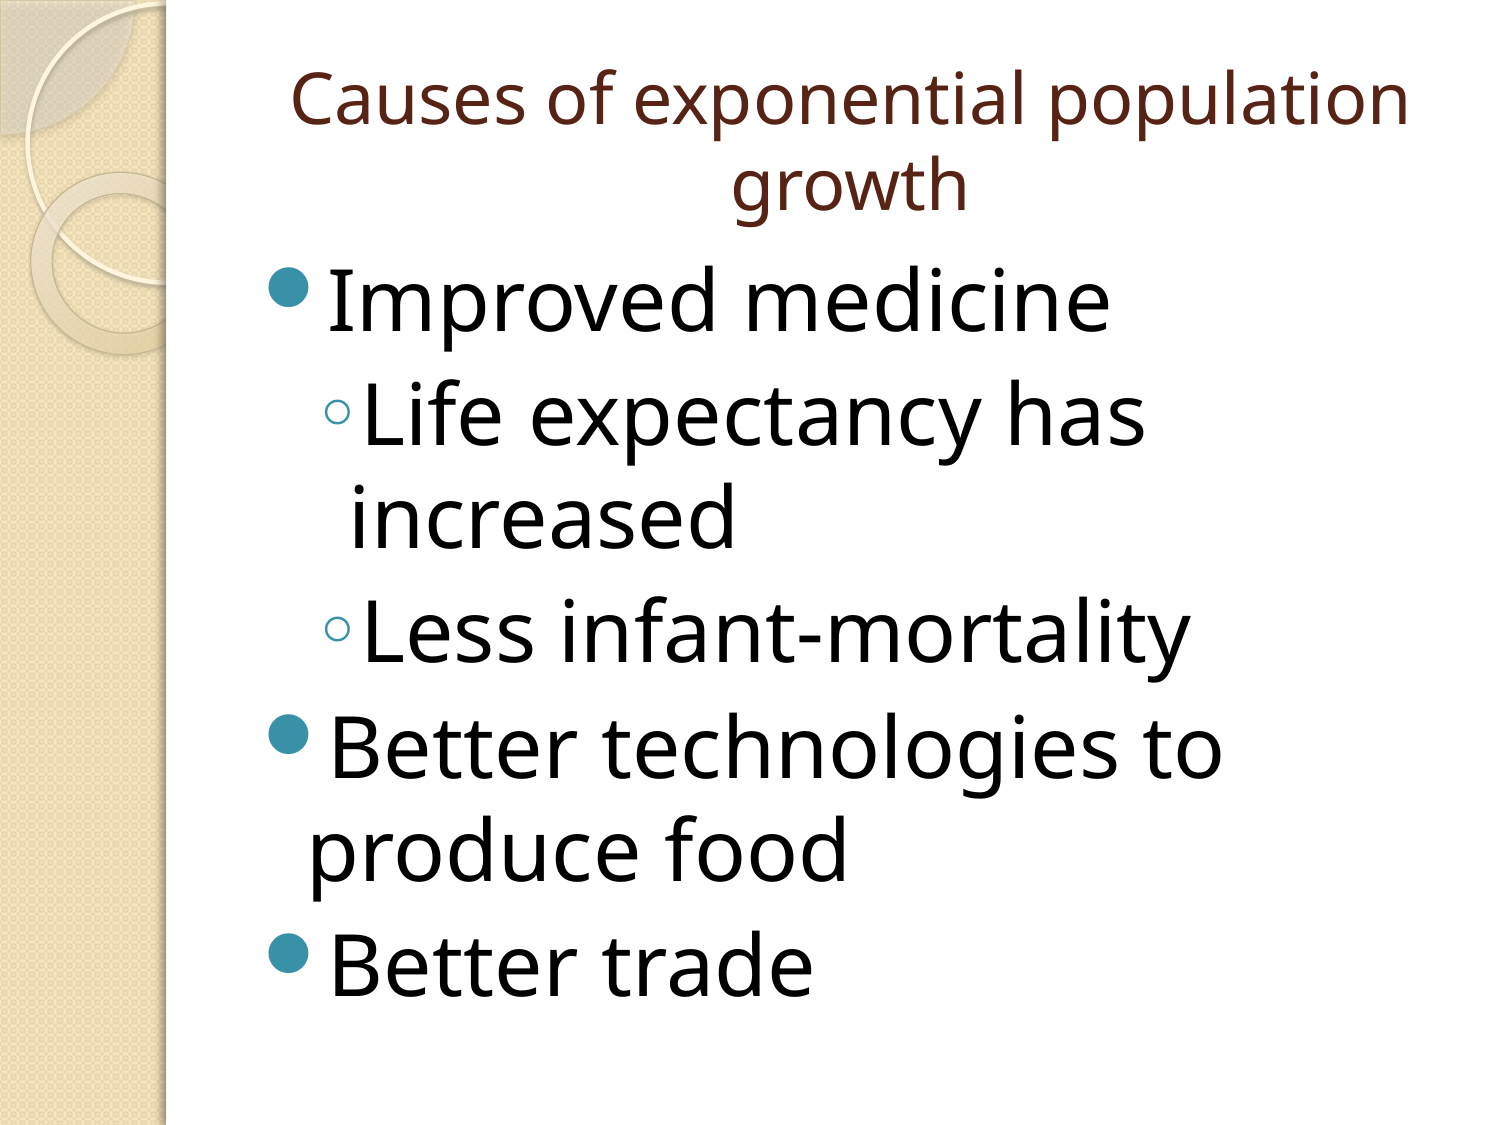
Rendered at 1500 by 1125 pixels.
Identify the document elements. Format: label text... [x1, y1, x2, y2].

title Causes of exponential population growth [235, 45, 1466, 233]
list Improved medicine Life expectancy has increased Less infant-mortality Better technologies to produce food Better trade [235, 237, 1466, 1025]
